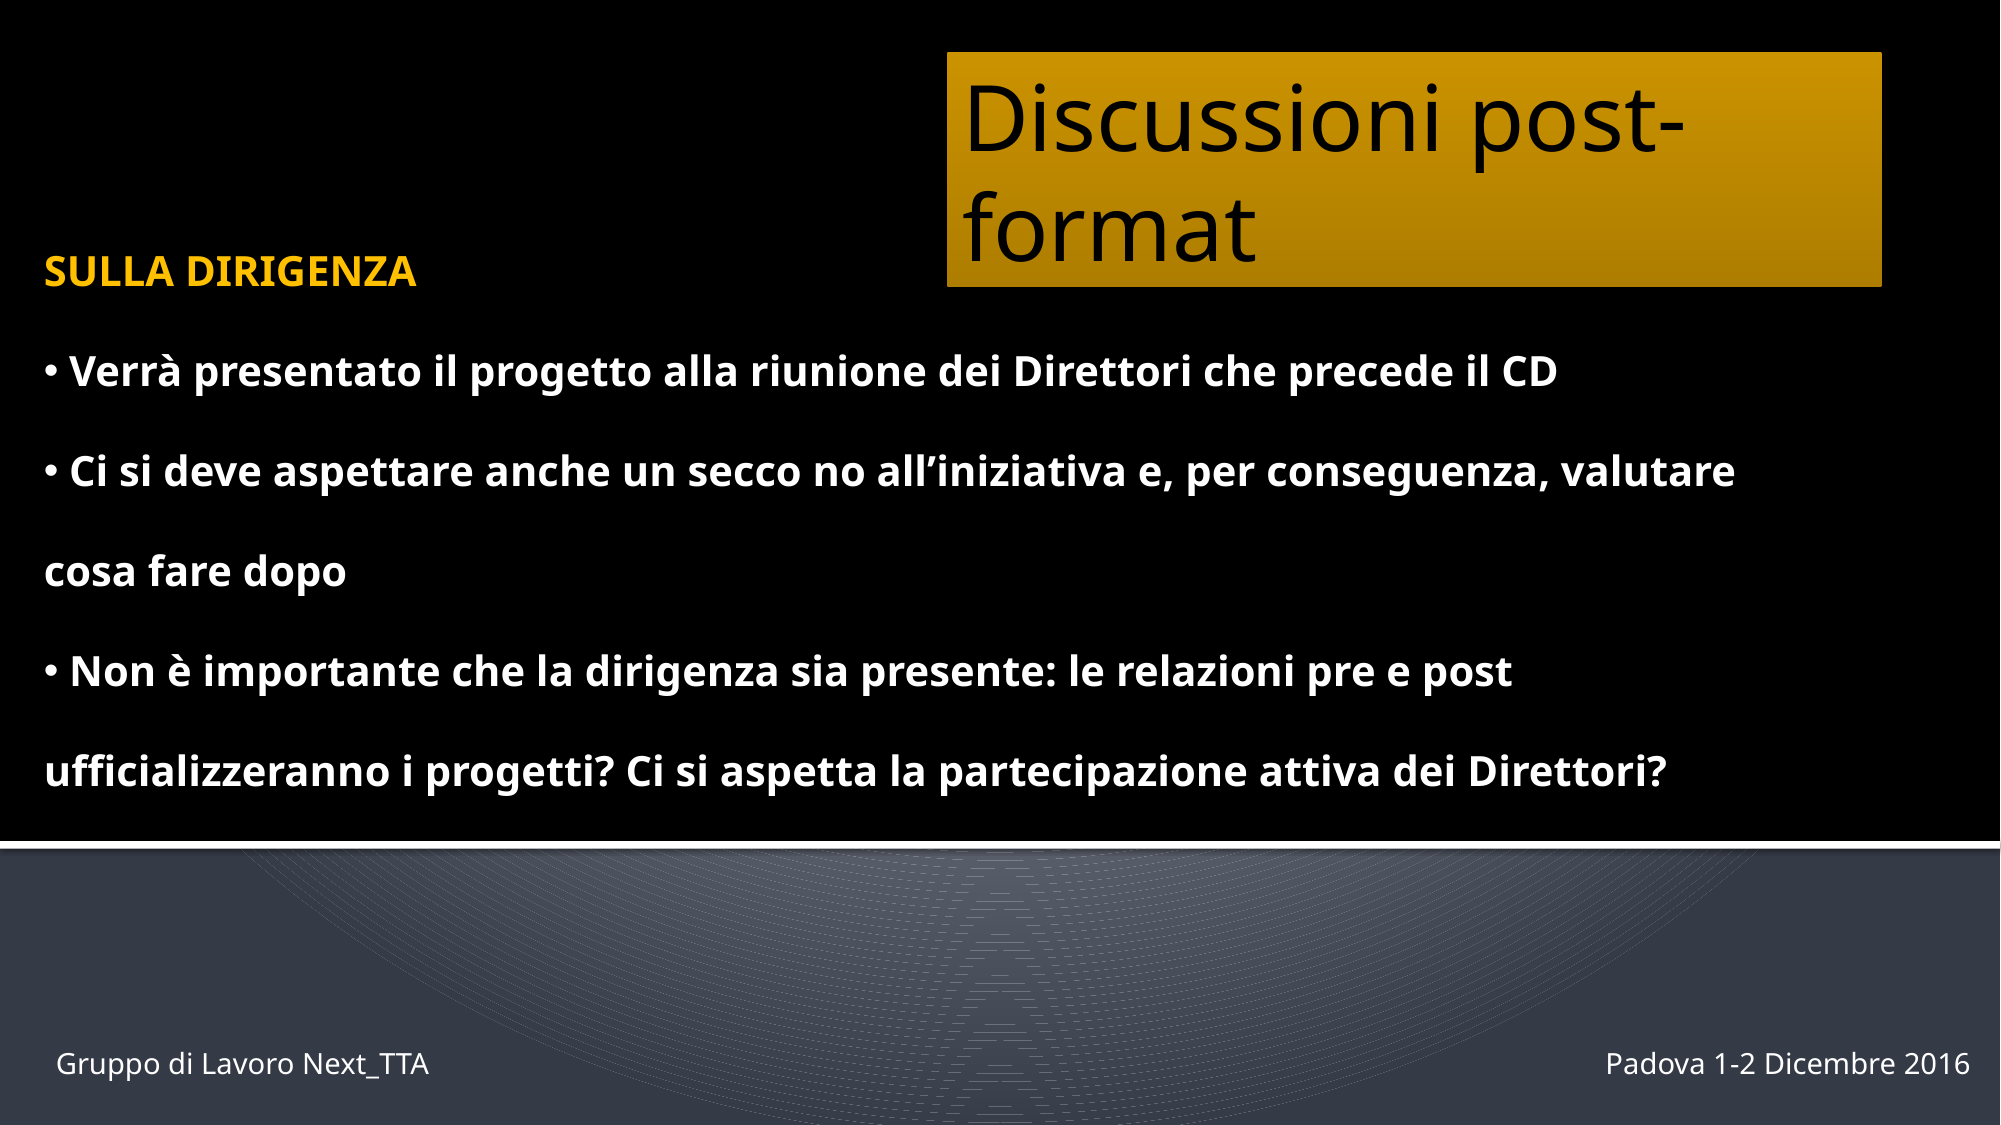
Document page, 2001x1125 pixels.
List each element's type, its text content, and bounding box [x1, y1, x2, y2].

text_box Padova 1-2 Dicembre 2016 [1590, 1037, 2000, 1088]
text_box Gruppo di Lavoro Next_TTA [41, 1037, 534, 1088]
text_box SULLA DIRIGENZA Verrà presentato il progetto alla riunione dei Direttori che precede il CD Ci si deve aspettare anche un secco no all’iniziativa e, per conseguenza, valutare cosa fare dopo Non è importante che la dirigenza sia presente: le relazioni pre e post ufficializzeranno i progetti? Ci si aspetta la partecipazione attiva dei Direttori? [29, 212, 1821, 870]
text_box Discussioni post-format [947, 52, 1882, 287]
